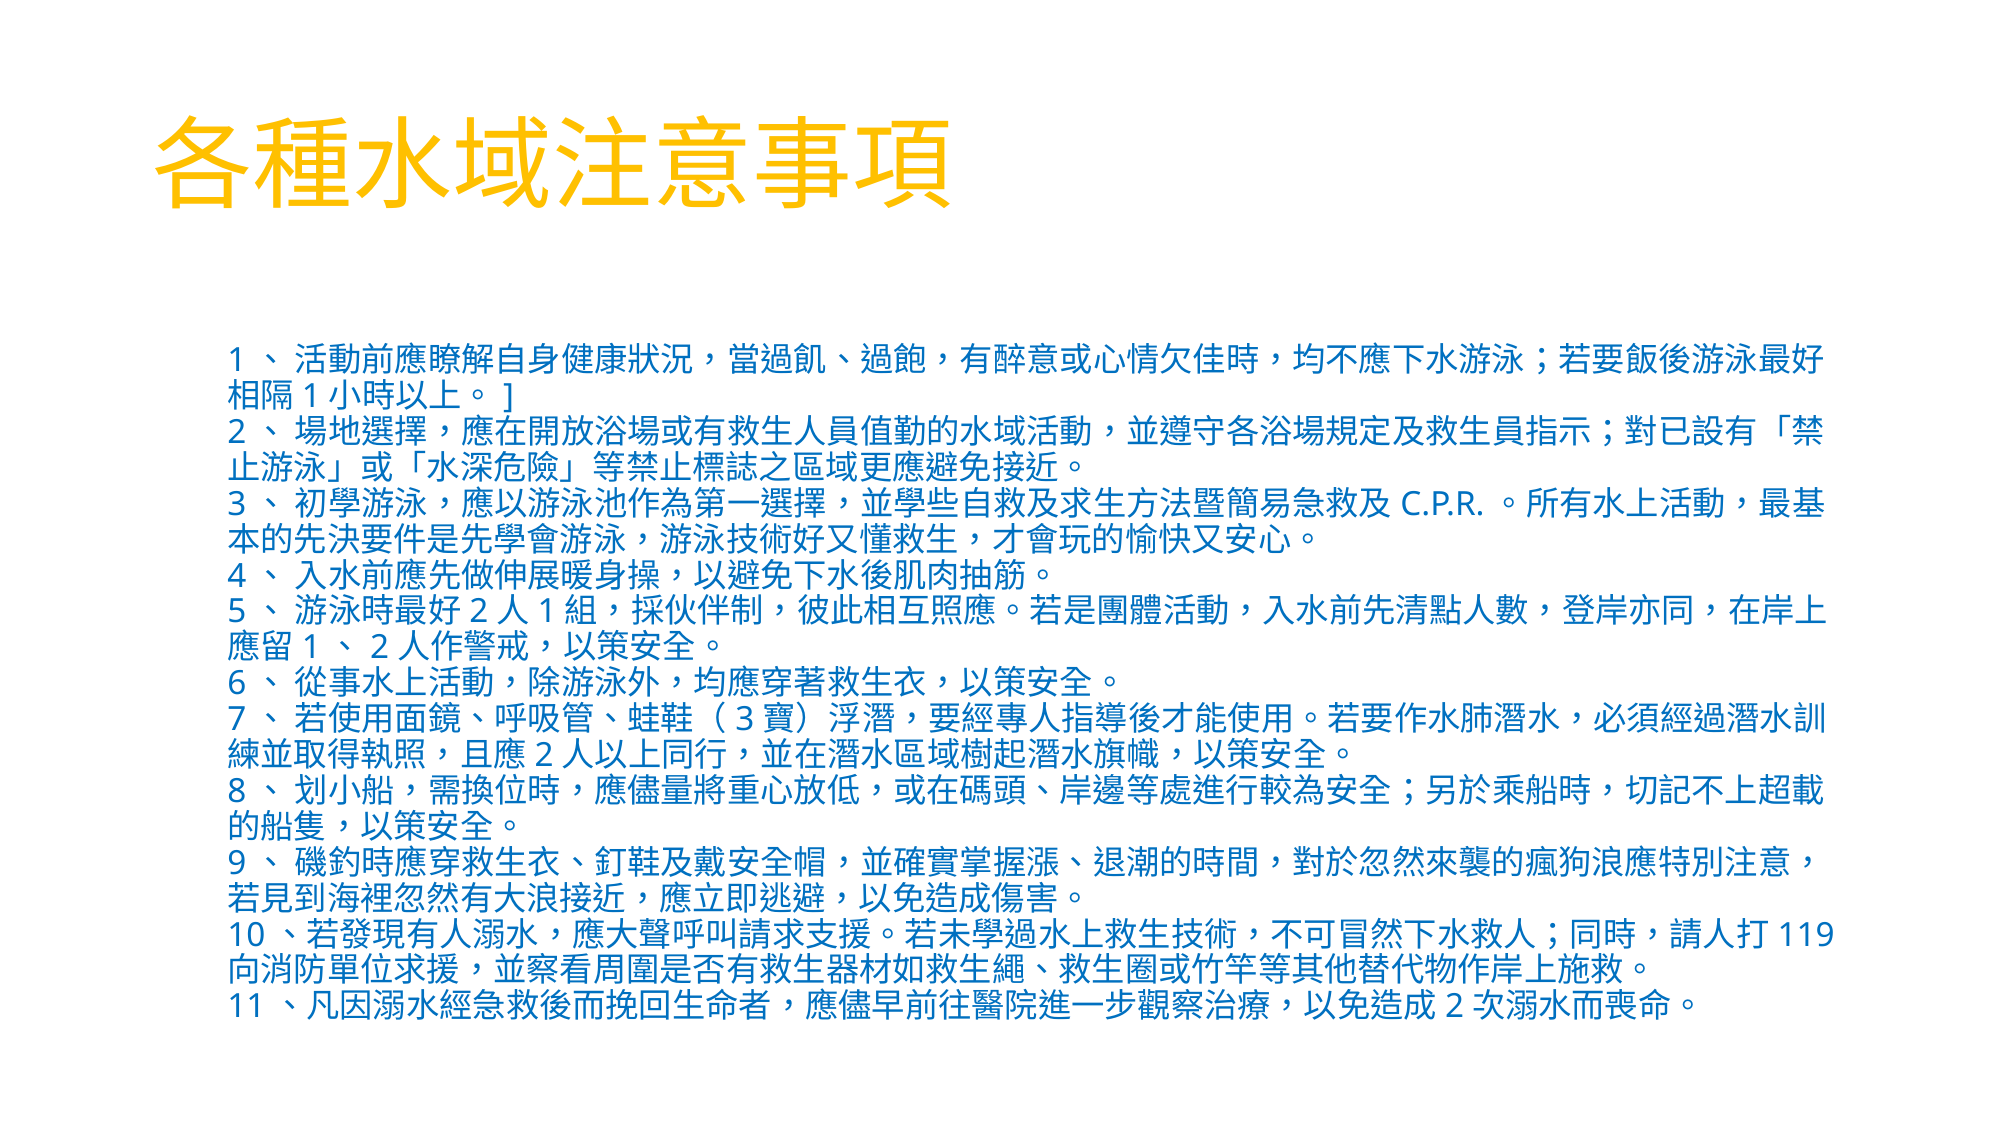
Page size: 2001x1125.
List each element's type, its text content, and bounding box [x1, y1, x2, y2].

title 各種水域注意事項 [137, 59, 1863, 278]
list 1、 活動前應瞭解自身健康狀況，當過飢、過飽，有醉意或心情欠佳時，均不應下水游泳；若要飯後游泳最好相隔1小時以上。] 2、 場地選擇，應在開放浴場或有救生人員值勤的水域活動，並遵守各浴場規定及救生員指示；對已設有「禁止游泳」或「水深危險」等禁止標誌之區域更應避免接近。 3、 初學游泳，應以游泳池作為第一選擇，並學些自救及求生方法暨簡易急救及C.P.R.。所有水上活動，最基本的先決要件是先學會游泳，游泳技術好又懂救生，才會玩的愉快又安心。 4、 入水前應先做伸展暖身操，以避免下水後肌肉抽筋。 5、 游泳時最好2人1組，採伙伴制，彼此相互照應。若是團體活動，入水前先清點人數，登岸亦同，在岸上應留1、2人作警戒，以策安全。 6、 從事水上活動，除游泳外，均應穿著救生衣，以策安全。 7、 若使用面鏡、呼吸管、蛙鞋（3寶）浮潛，要經專人指導後才能使用。若要作水肺潛水，必須經過潛水訓練並取得執照，且應2人以上同行，並在潛水區域樹起潛水旗幟，以策安全。 8、 划小船，需換位時，應儘量將重心放低，或在碼頭、岸邊等處進行較為安全；另於乘船時，切記不上超載的船隻，以策安全。 9、 磯釣時應穿救生衣、釘鞋及戴安全帽，並確實掌握漲、退潮的時間，對於忽然來襲的瘋狗浪應特別注意，若見到海裡忽然有大浪接近，應立即逃避，以免造成傷害。 10、若發現有人溺水，應大聲呼叫請求支援。若未學過水上救生技術，不可冒然下水救人；同時，請人打119向消防單位求援，並察看周圍是否有救生器材如救生繩、救生圈或竹竿等其他替代物作岸上施救。 11、凡因溺水經急救後而挽回生命者，應儘早前往醫院進一步觀察治療，以免造成2次溺水而喪命。 [137, 299, 1863, 1014]
